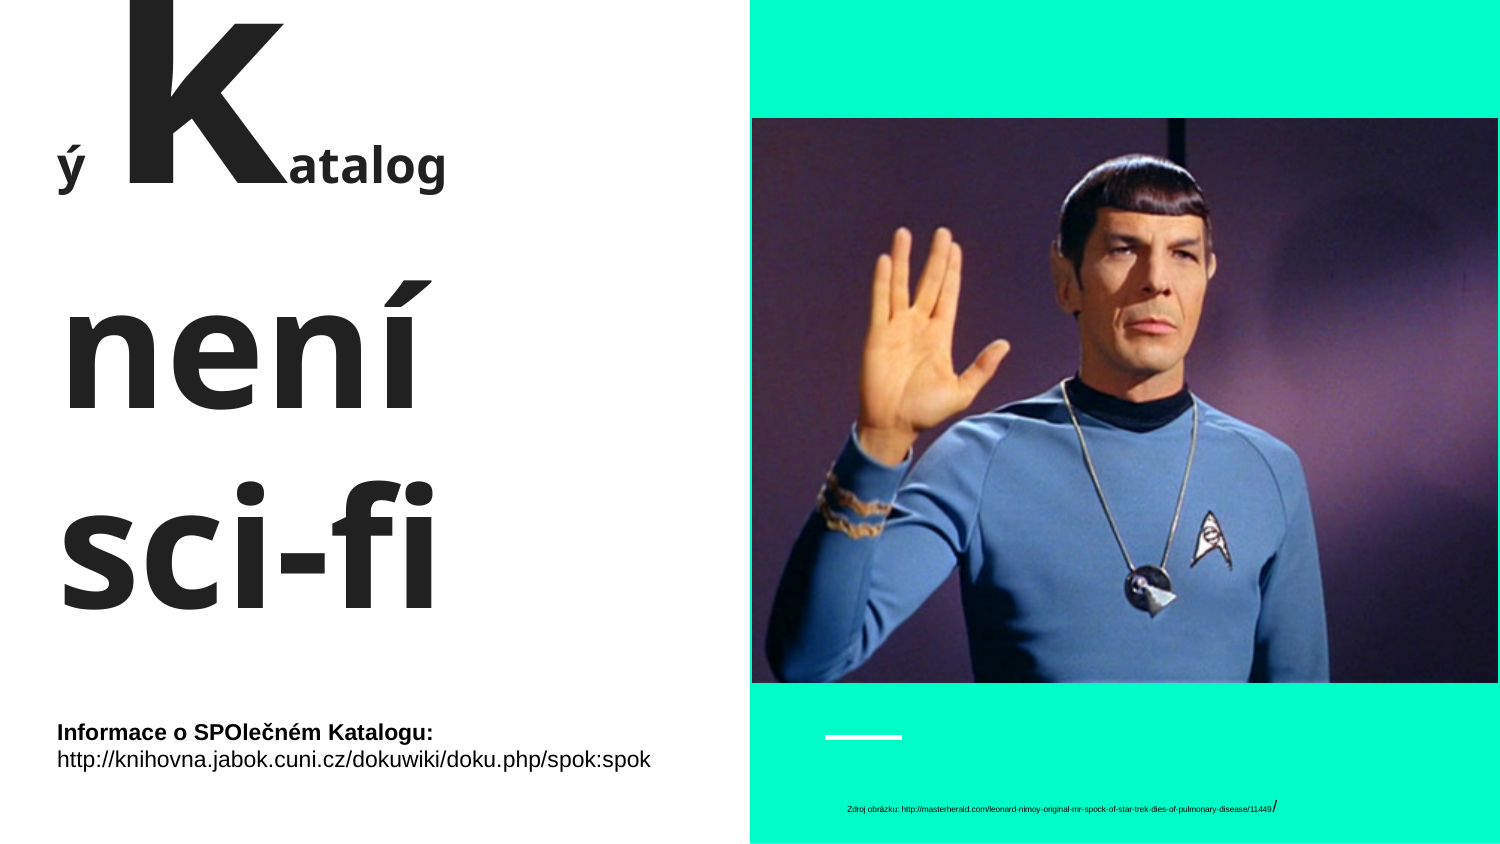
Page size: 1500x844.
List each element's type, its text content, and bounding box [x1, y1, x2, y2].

title SPolečný katalog není sci-fi [42, 105, 706, 658]
picture [752, 118, 1498, 684]
text_box Informace o SPOlečném Katalogu: http://knihovna.jabok.cuni.cz/dokuwiki/doku.php/spok:spok [42, 702, 668, 825]
text_box Zdroj obrázku: http://masterherald.com/leonard-nimoy-original-mr-spock-of-star-trek-dies-of-pulmonary-disease/11449/ [832, 787, 1500, 823]
